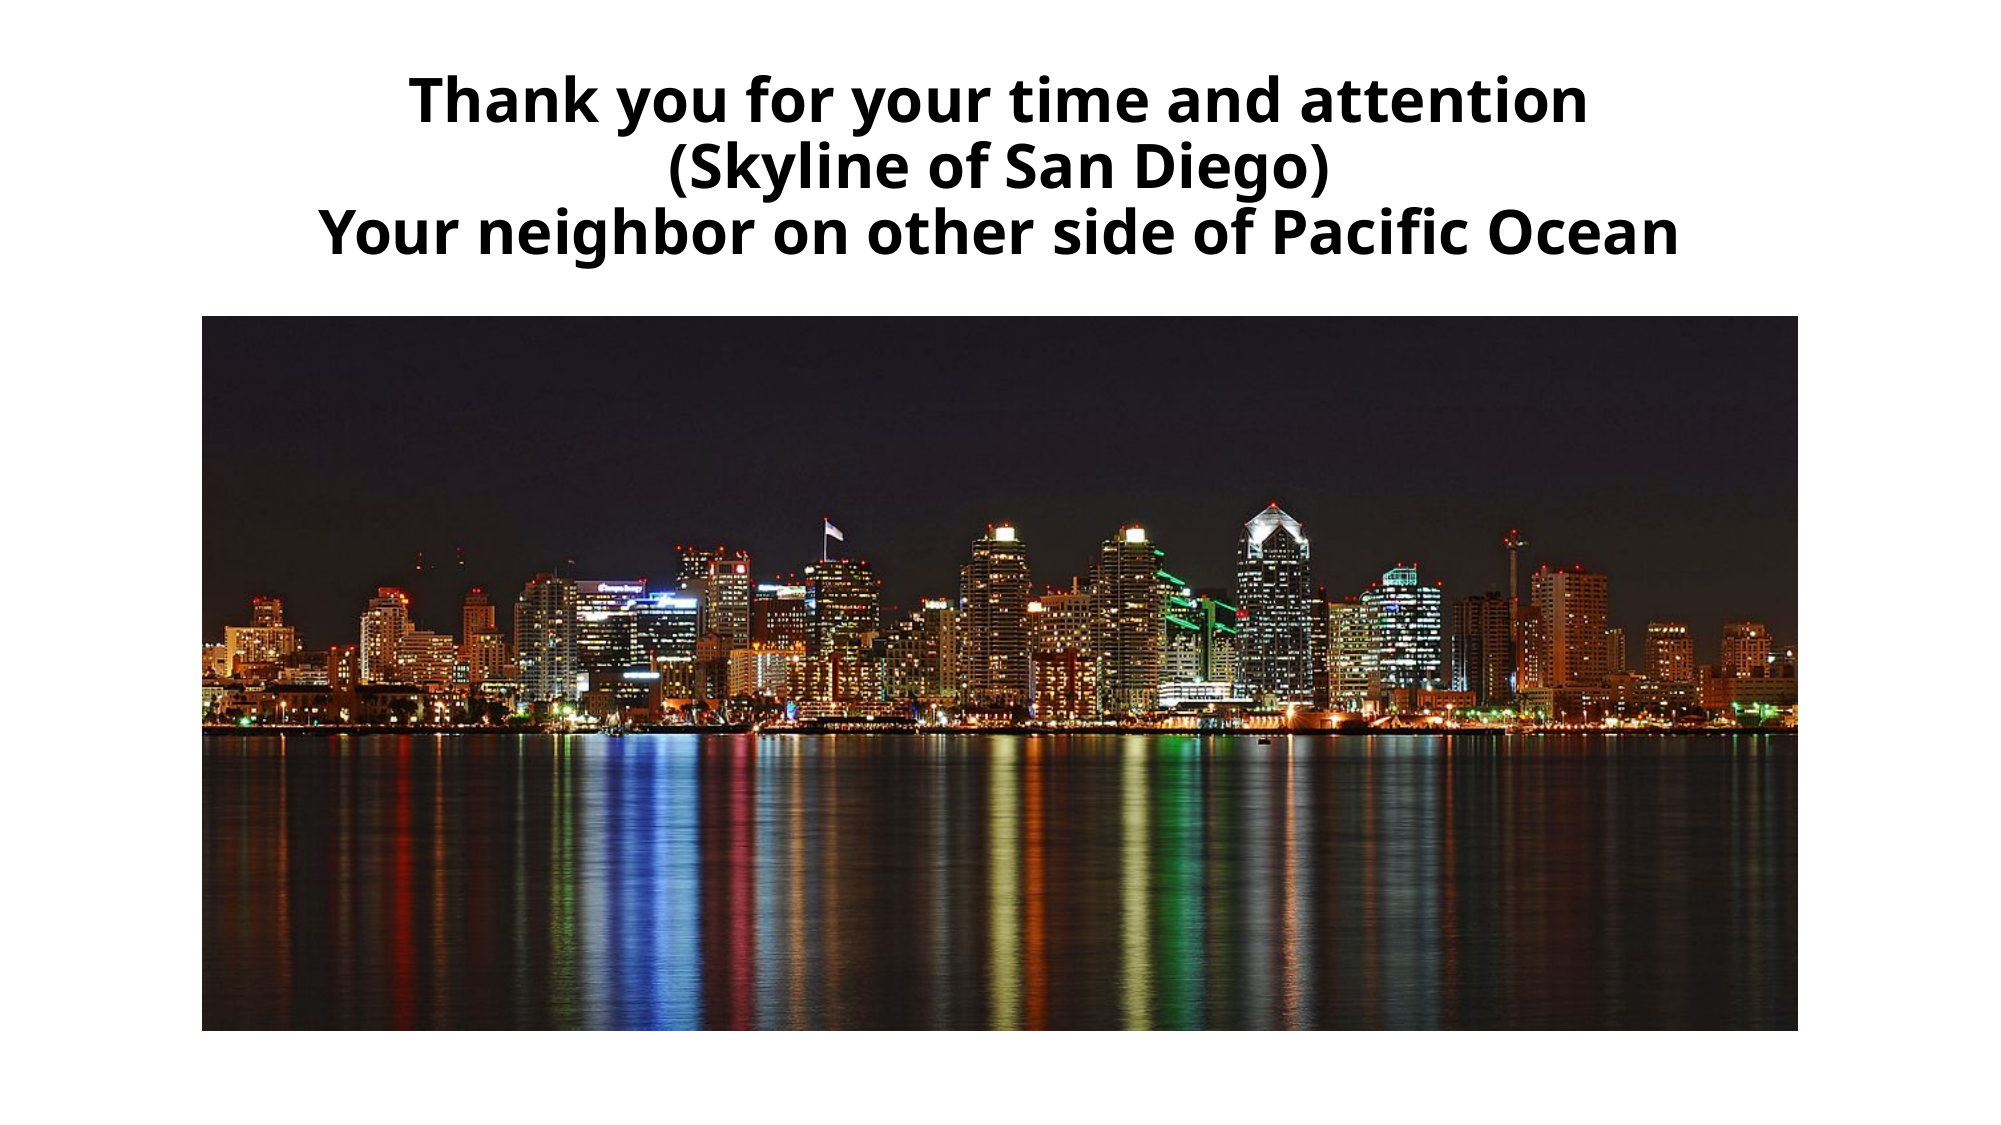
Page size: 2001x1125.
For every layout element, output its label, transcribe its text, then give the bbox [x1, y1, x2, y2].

title Thank you for your time and attention (Skyline of San Diego) Your neighbor on other side of Pacific Ocean [137, 59, 1863, 278]
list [202, 316, 1798, 1031]
